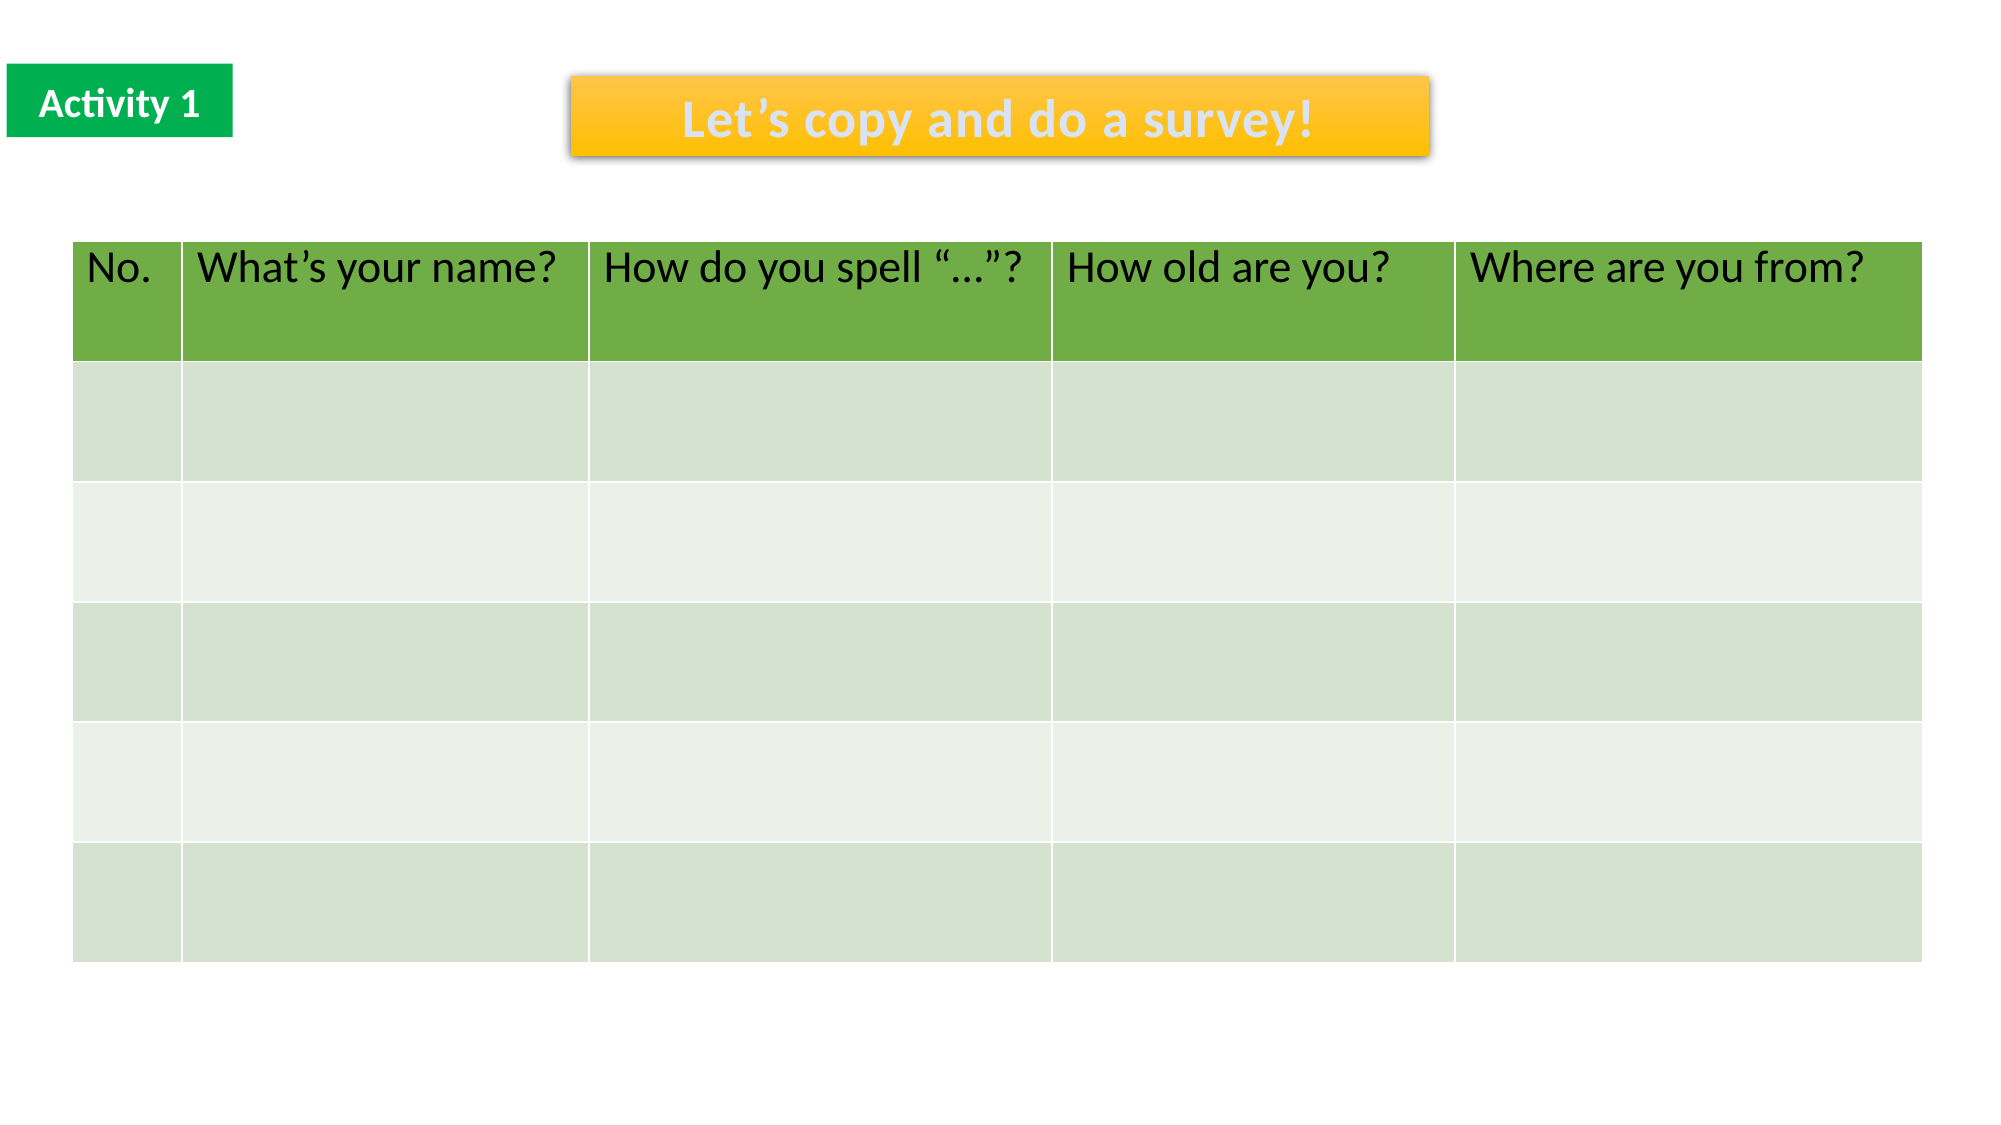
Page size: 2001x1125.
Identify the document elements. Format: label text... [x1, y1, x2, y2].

table_header How old are you? [1053, 242, 1454, 361]
table_header Where are you from? [1456, 242, 1922, 361]
table_cell [1053, 483, 1454, 601]
table_cell [73, 362, 181, 481]
table_cell [73, 723, 181, 841]
table_cell [1053, 723, 1454, 841]
table_cell [1456, 362, 1922, 481]
table_cell [183, 723, 588, 841]
text_box Activity 1 [6, 63, 234, 138]
table_cell [590, 362, 1051, 481]
table_cell [183, 603, 588, 721]
text_box Let’s copy and do a survey! [571, 76, 1429, 156]
table_cell [183, 843, 588, 962]
table_cell [183, 483, 588, 601]
table_cell [590, 603, 1051, 721]
table_header What’s your name? [183, 242, 588, 361]
table_cell [183, 362, 588, 481]
table_cell [1456, 603, 1922, 721]
table_cell [590, 723, 1051, 841]
table_cell [1053, 603, 1454, 721]
table_cell [1456, 723, 1922, 841]
table_cell [590, 843, 1051, 962]
table_cell [1456, 843, 1922, 962]
table_cell [73, 843, 181, 962]
table_cell [1456, 483, 1922, 601]
table_cell [73, 603, 181, 721]
table_header How do you spell “…”? [590, 242, 1051, 361]
table_cell [1053, 362, 1454, 481]
table_cell [73, 483, 181, 601]
table_header No. [73, 242, 181, 361]
table_cell [1053, 843, 1454, 962]
table_cell [590, 483, 1051, 601]
